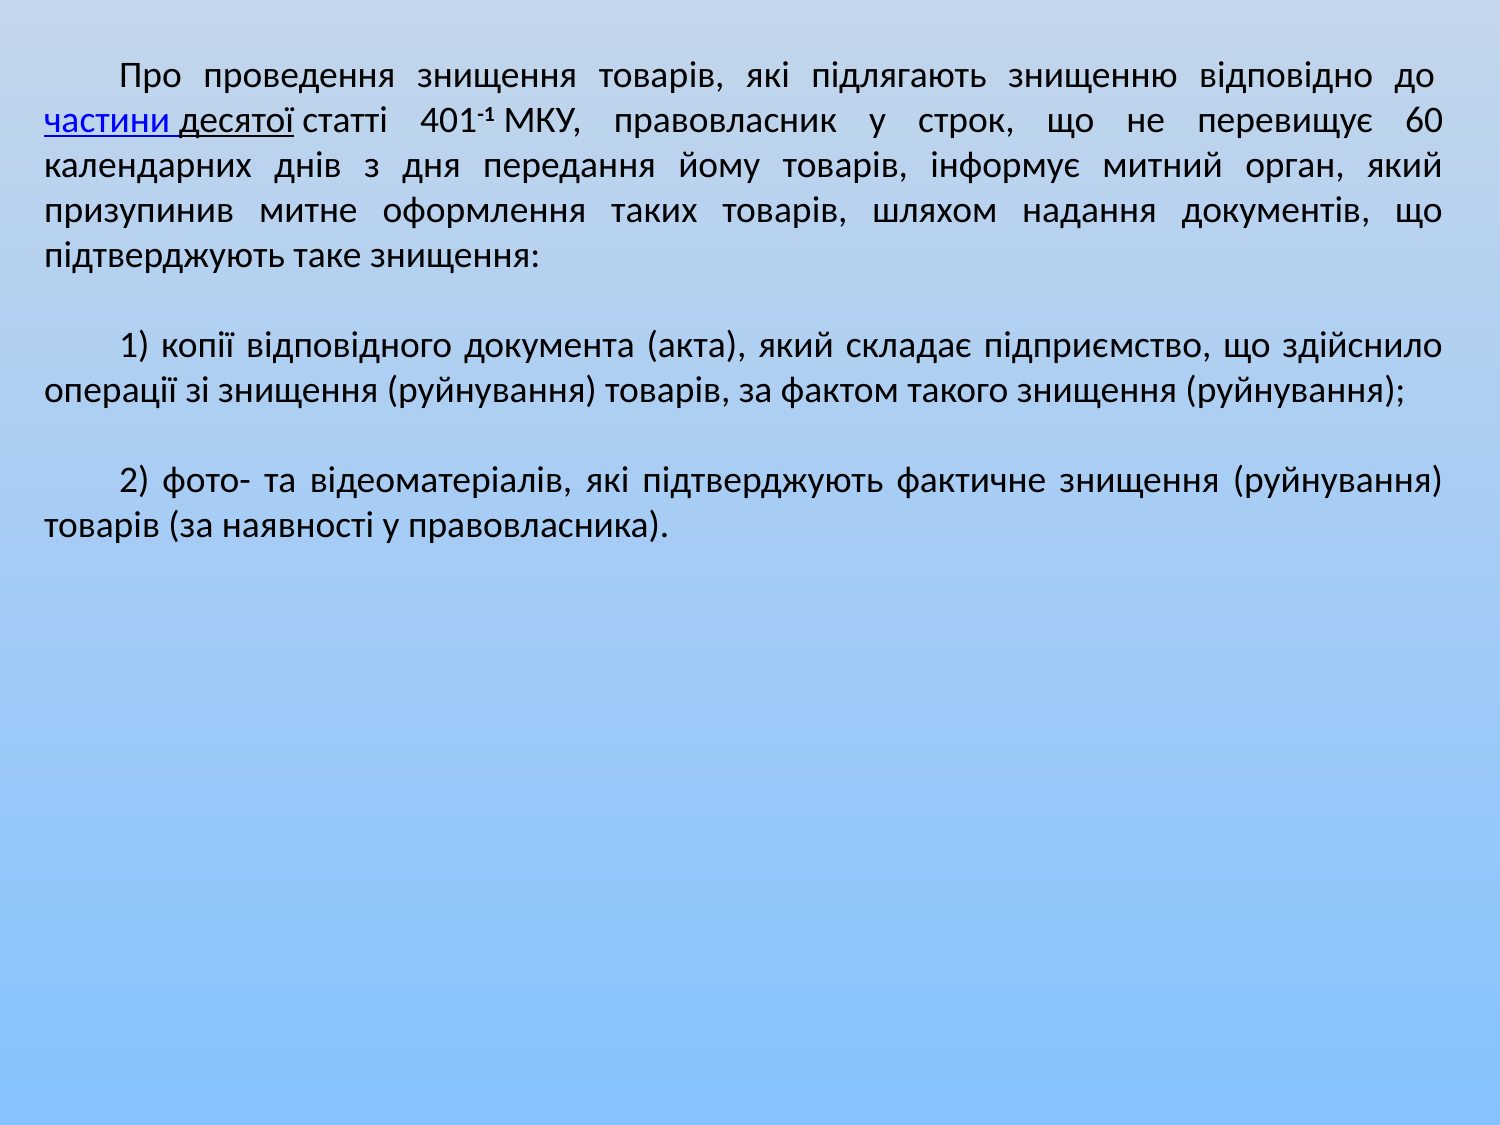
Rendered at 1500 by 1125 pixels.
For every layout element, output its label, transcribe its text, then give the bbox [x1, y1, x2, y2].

text_box Про проведення знищення товарiв, які підлягають знищенню відповідно до частини десятої статті 401-1 МКУ, правовласник у строк, що не перевищує 60 календарних днів з дня передання йому товарів, інформує митний орган, який призупинив митне оформлення таких товарів, шляхом надання документів, що підтверджують таке знищення: 1) копії відповідного документа (акта), який складає підприємство, що здійснило операції зі знищення (руйнування) товарів, за фактом такого знищення (руйнування); 2) фото- та відеоматеріалів, які підтверджують фактичне знищення (руйнування) товарів (за наявності у правовласника). [29, 42, 1459, 553]
